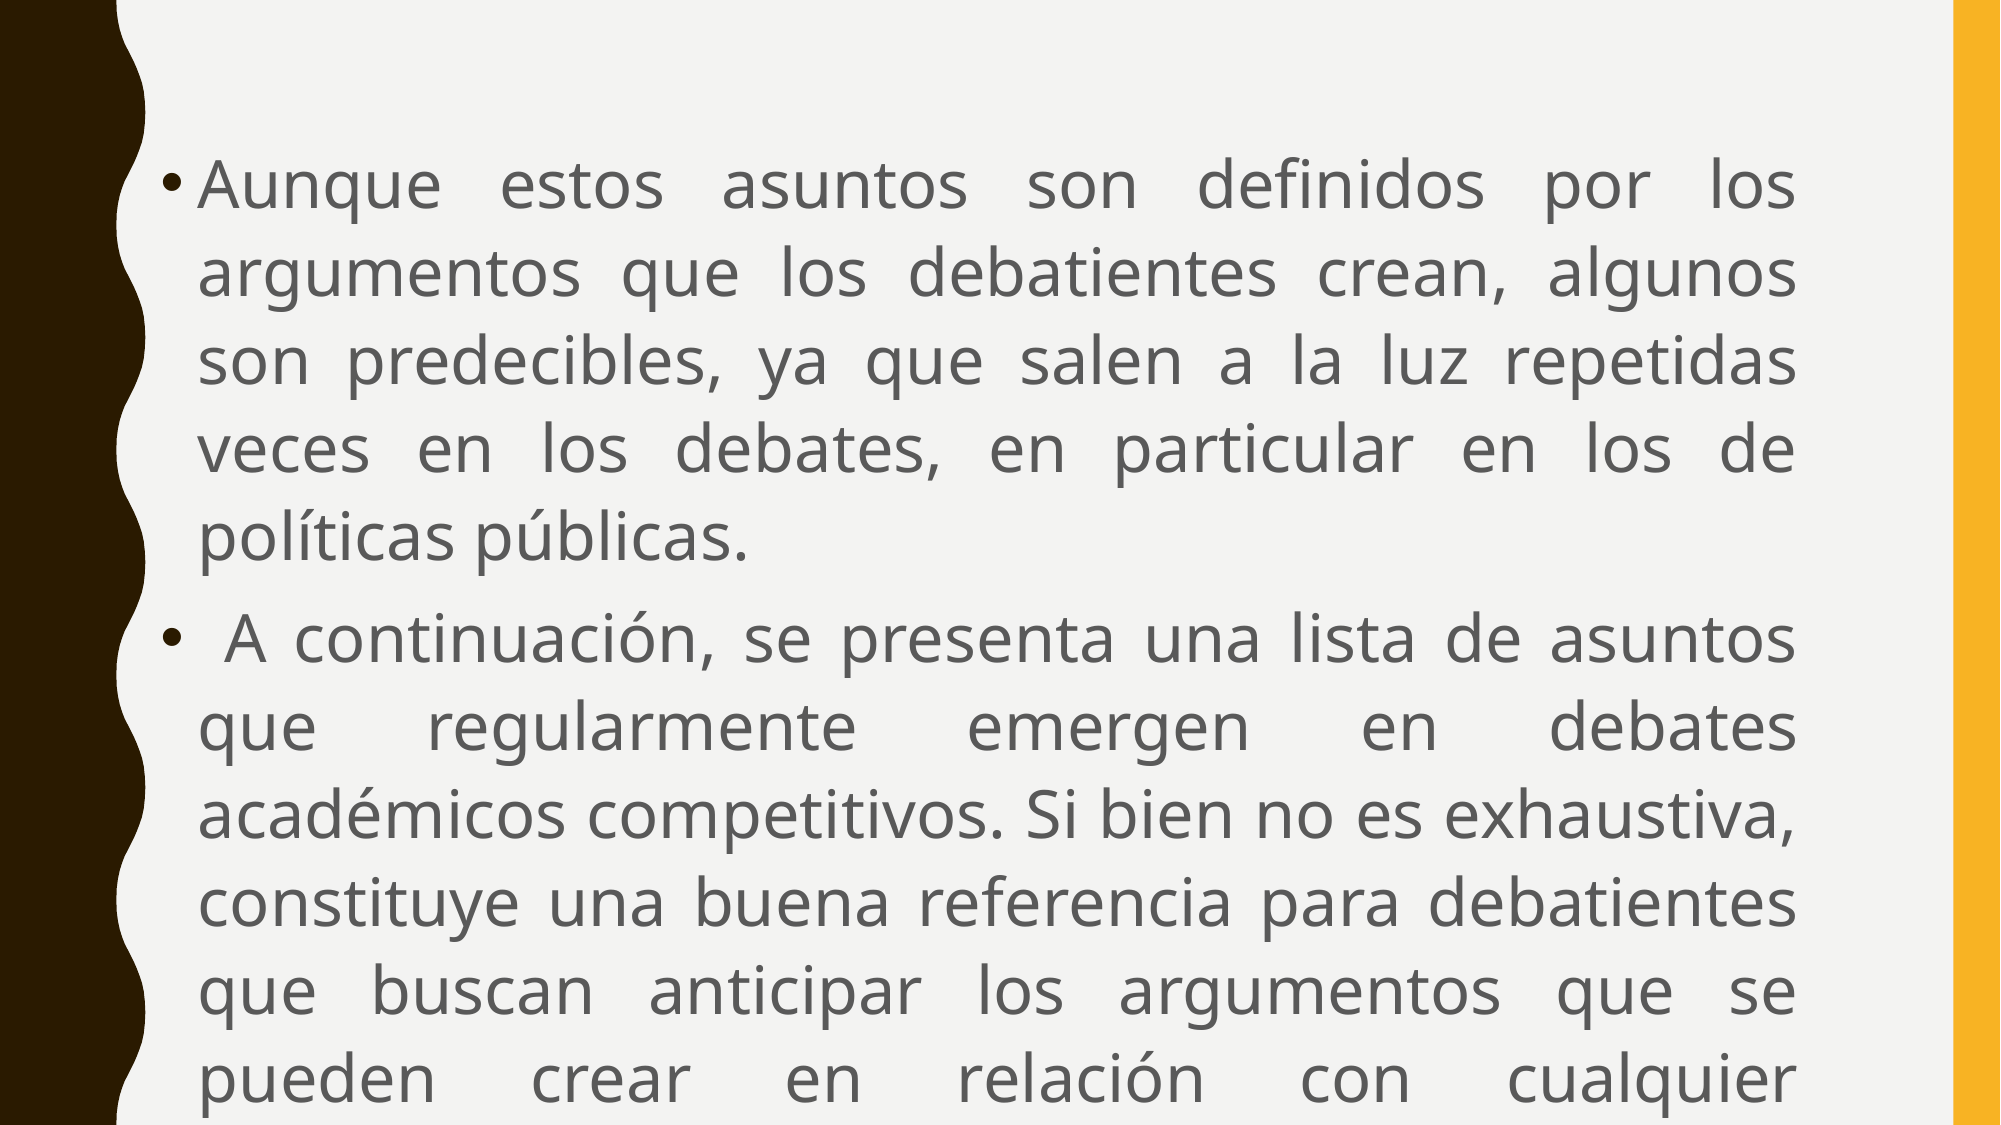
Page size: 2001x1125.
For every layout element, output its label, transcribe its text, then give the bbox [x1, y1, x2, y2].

list Aunque estos asuntos son definidos por los argumentos que los debatientes crean, algunos son predecibles, ya que salen a la luz repetidas veces en los debates, en particular en los de políticas públicas. A continuación, se presenta una lista de asuntos que regularmente emergen en debates académicos competitivos. Si bien no es exhaustiva, constituye una buena referencia para debatientes que buscan anticipar los argumentos que se pueden crear en relación con cualquier proposición. [145, 126, 1815, 716]
